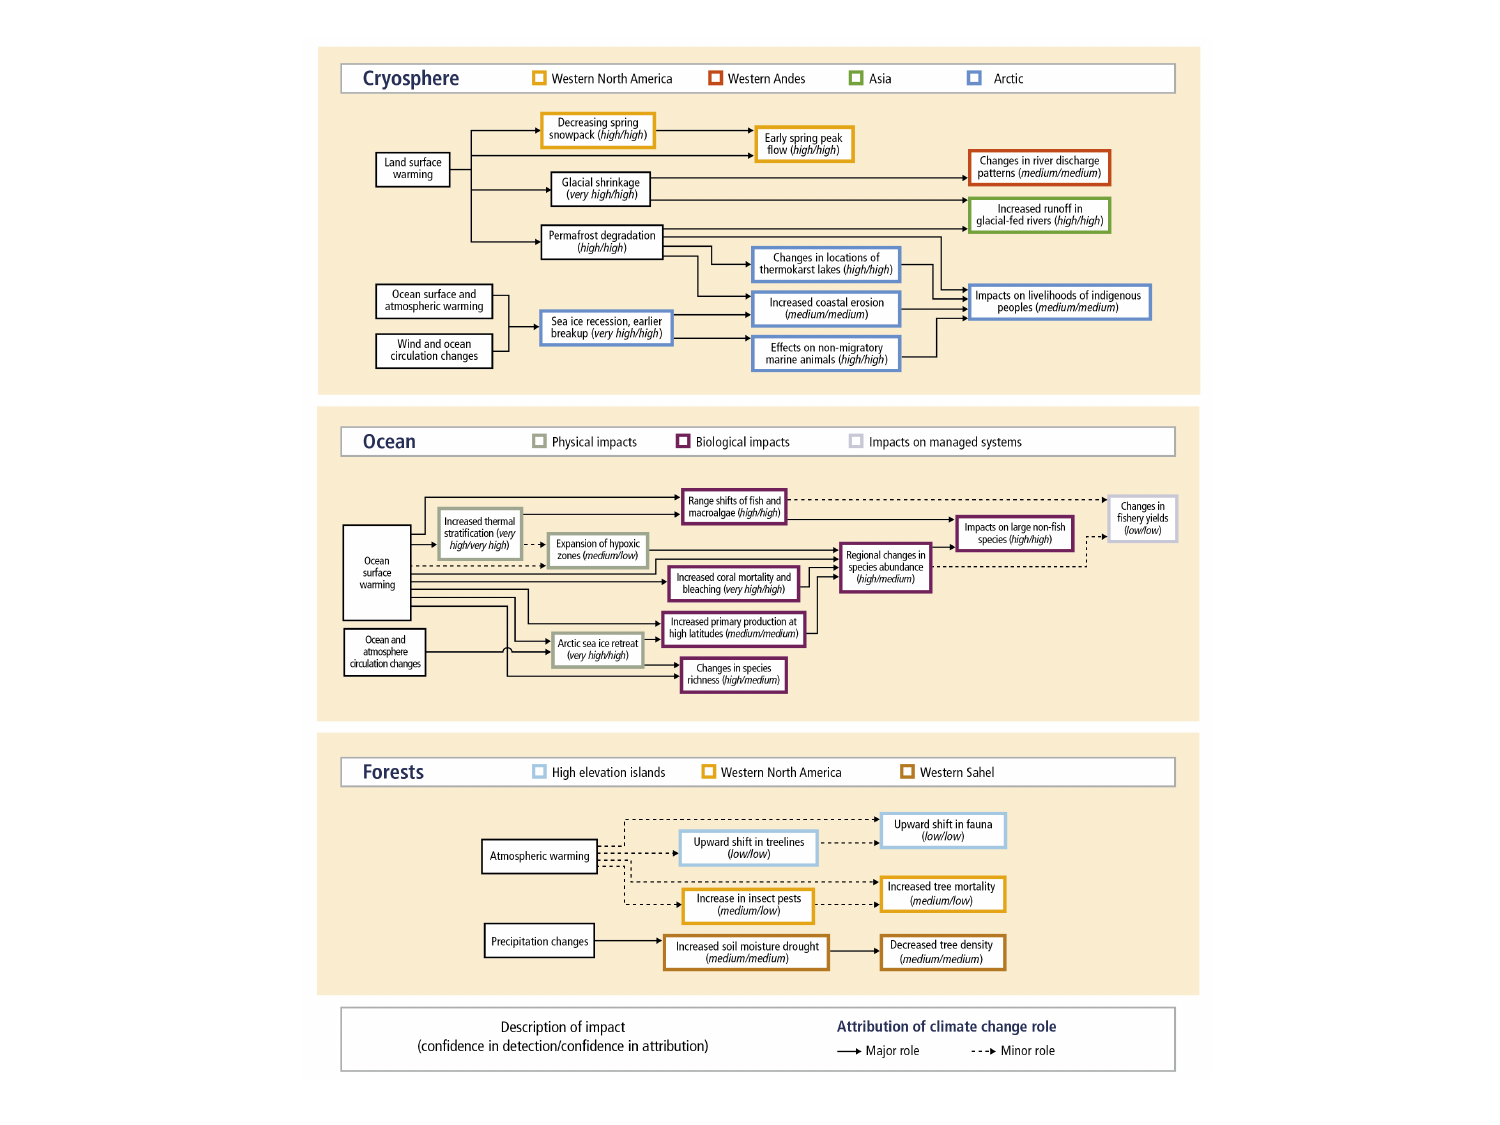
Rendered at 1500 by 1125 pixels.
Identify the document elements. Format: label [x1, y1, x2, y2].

picture [299, 37, 1213, 1078]
